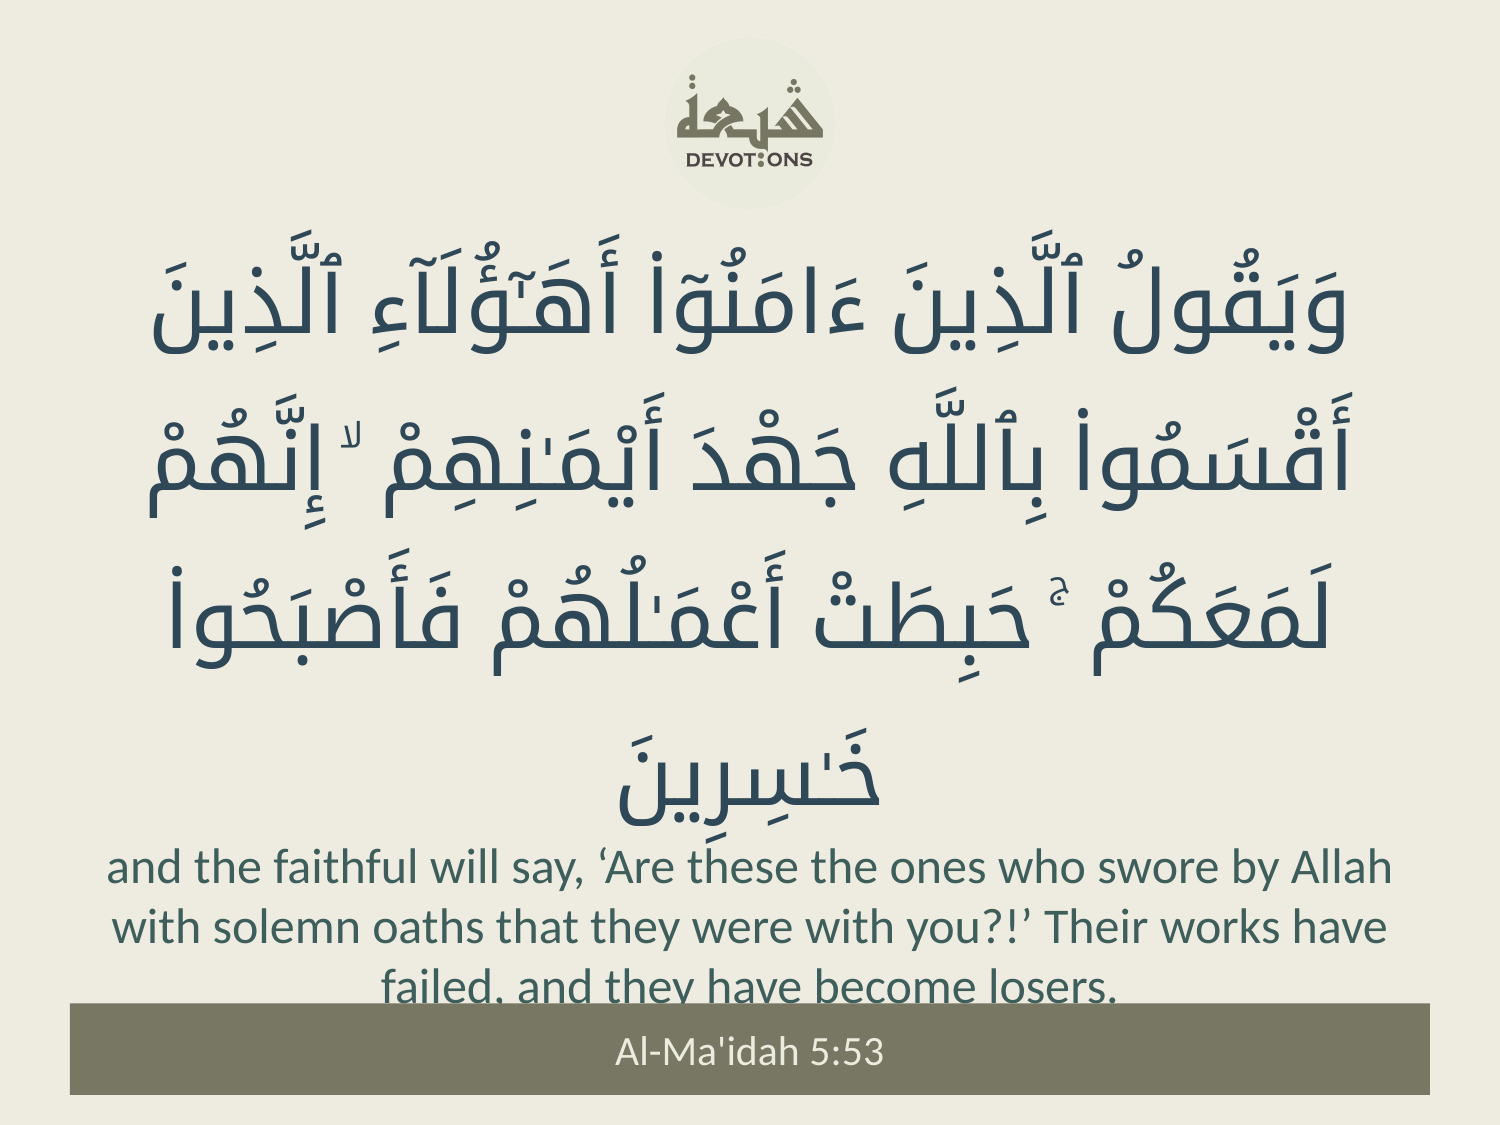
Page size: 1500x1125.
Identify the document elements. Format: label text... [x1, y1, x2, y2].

list Al-Ma'idah 5:53 [69, 1003, 1430, 1095]
picture [656, 29, 844, 203]
list وَيَقُولُ ٱلَّذِينَ ءَامَنُوٓا۟ أَهَـٰٓؤُلَآءِ ٱلَّذِينَ أَقْسَمُوا۟ بِٱللَّهِ جَهْدَ أَيْمَـٰنِهِمْ ۙ إِنَّهُمْ لَمَعَكُمْ ۚ حَبِطَتْ أَعْمَـٰلُهُمْ فَأَصْبَحُوا۟ خَـٰسِرِينَ and the faithful will say, ‘Are these the ones who swore by Allah with solemn oaths that they were with you?!’ Their works have failed, and they have become losers. [69, 203, 1430, 1003]
